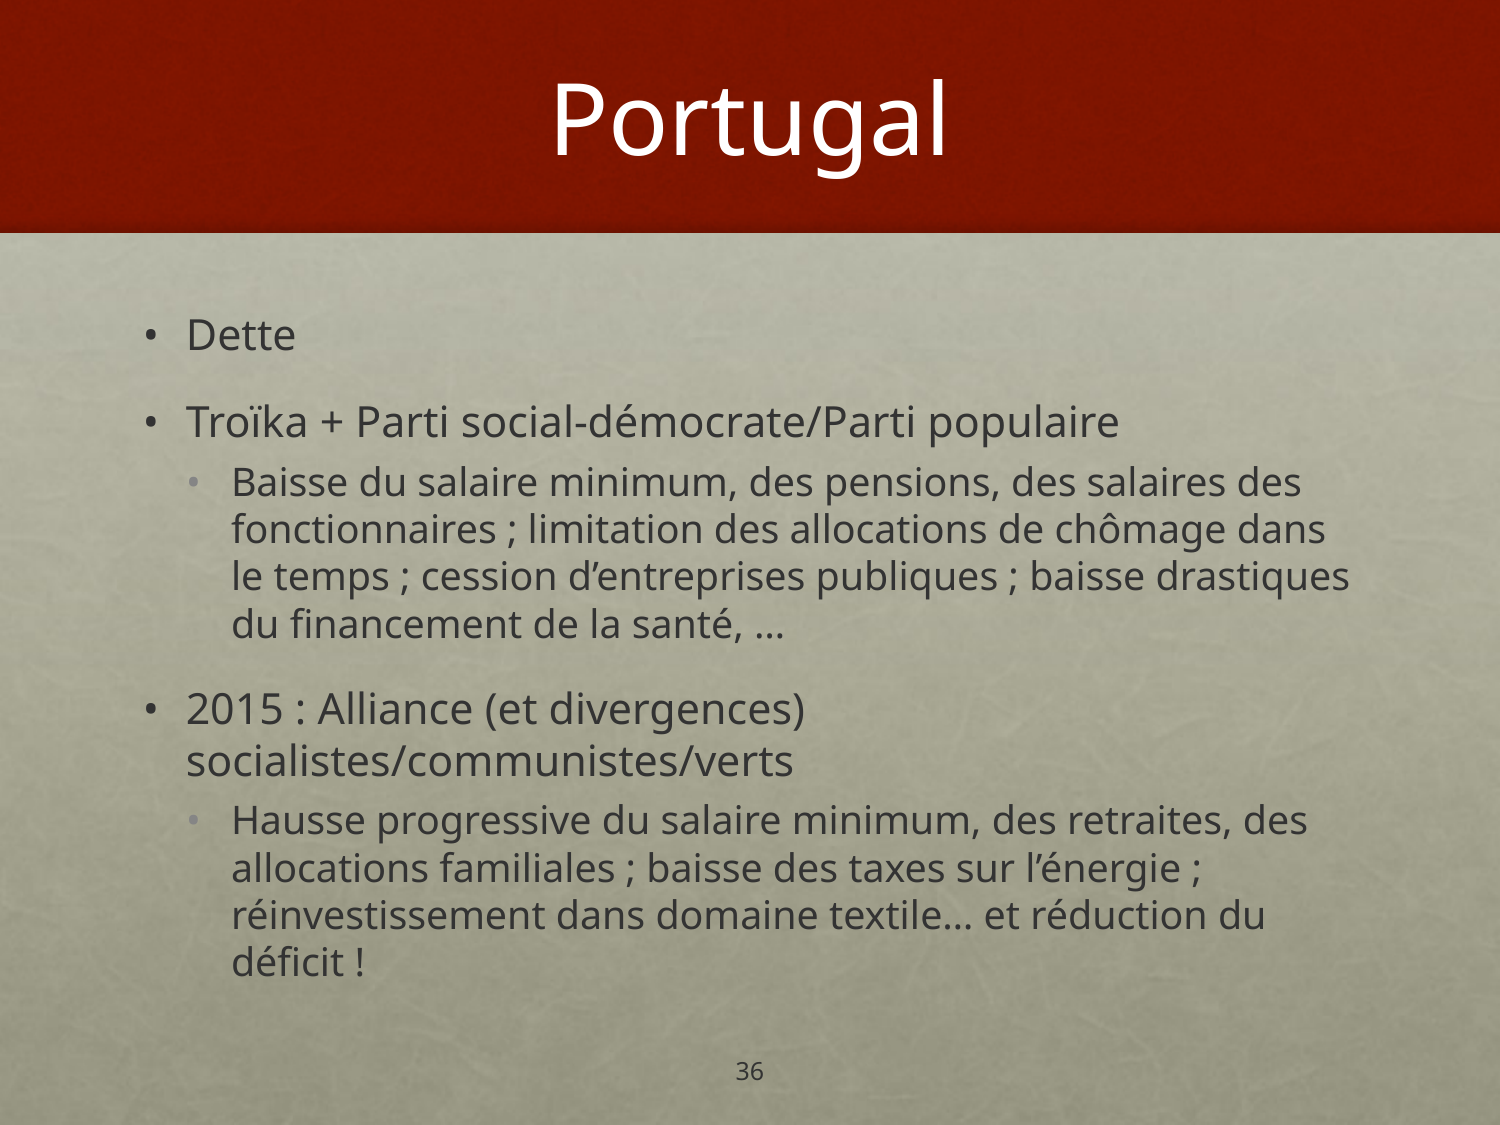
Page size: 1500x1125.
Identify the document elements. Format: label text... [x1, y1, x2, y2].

slide_number 36 [699, 1042, 800, 1103]
title Portugal [127, 10, 1372, 221]
picture [0, 214, 1500, 1125]
list Dette Troïka + Parti social-démocrate/Parti populaire Baisse du salaire minimum, des pensions, des salaires des fonctionnaires ; limitation des allocations de chômage dans le temps ; cession d’entreprises publiques ; baisse drastiques du financement de la santé, … 2015 : Alliance (et divergences) socialistes/communistes/verts Hausse progressive du salaire minimum, des retraites, des allocations familiales ; baisse des taxes sur l’énergie ; réinvestissement dans domaine textile… et réduction du déficit ! [127, 299, 1372, 1005]
